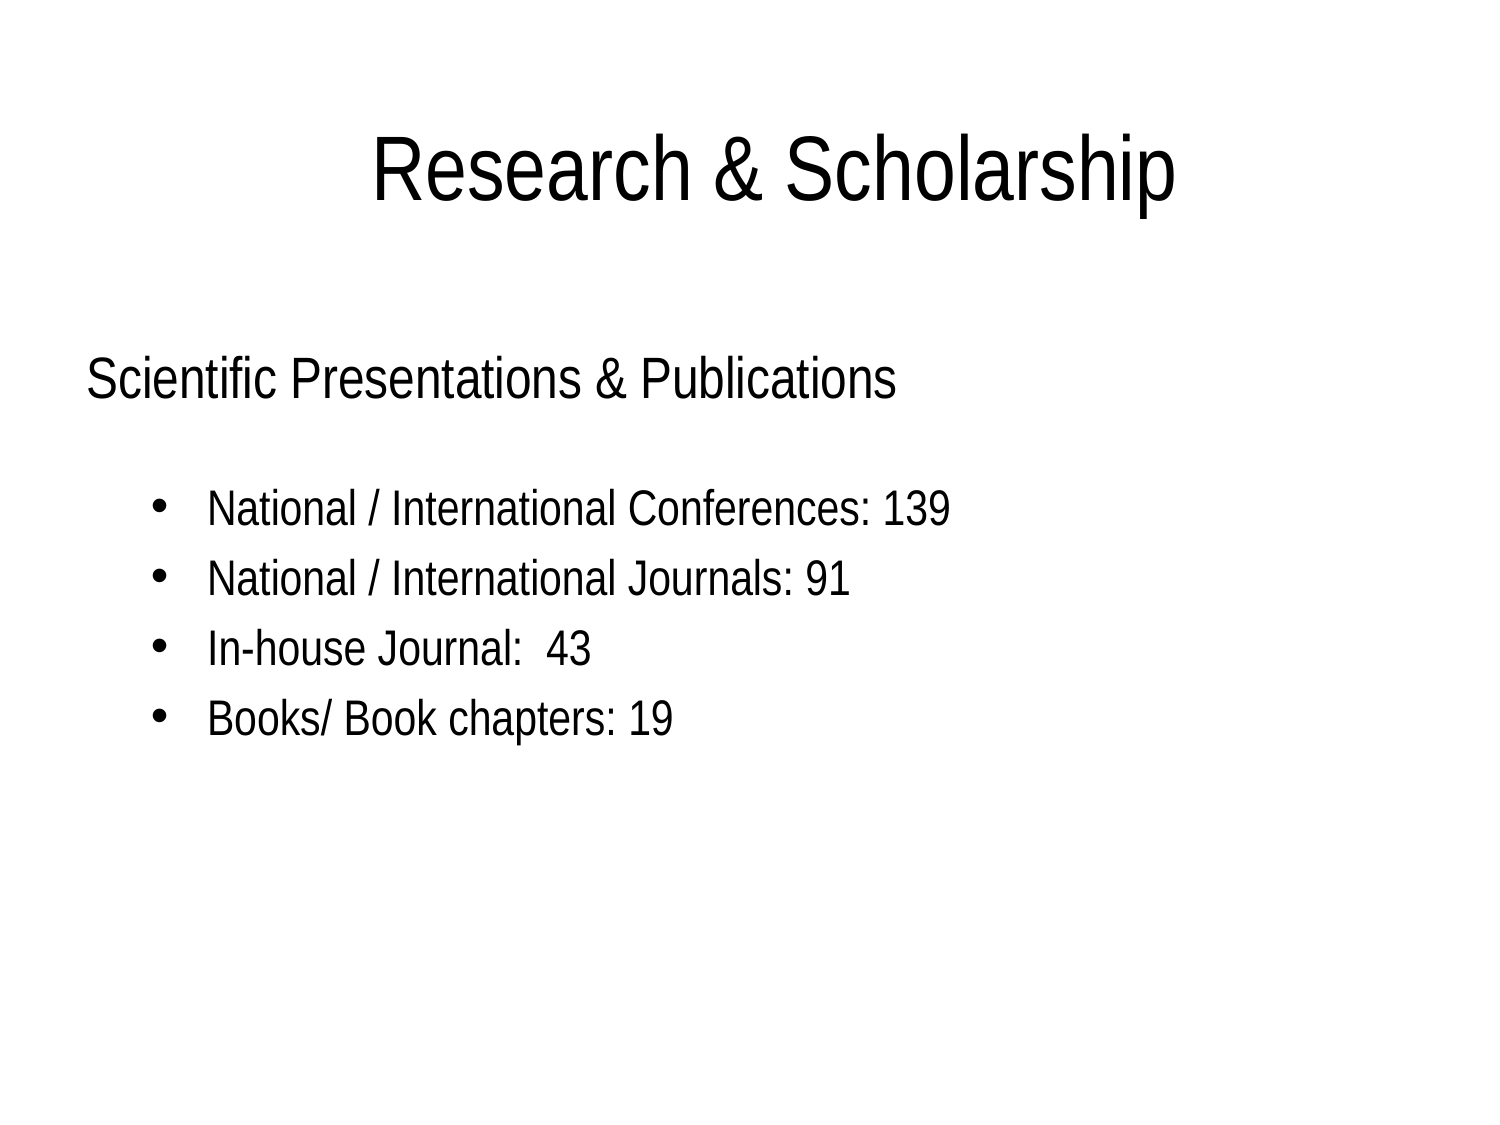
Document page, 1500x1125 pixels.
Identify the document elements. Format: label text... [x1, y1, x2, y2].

title Scientific Presentations & Publications [46, 328, 938, 422]
text_box Research & Scholarship [99, 70, 1450, 258]
list National / International Conferences: 139 National / International Journals: 91 In-house Journal: 43 Books/ Book chapters: 19 [135, 468, 1301, 846]
